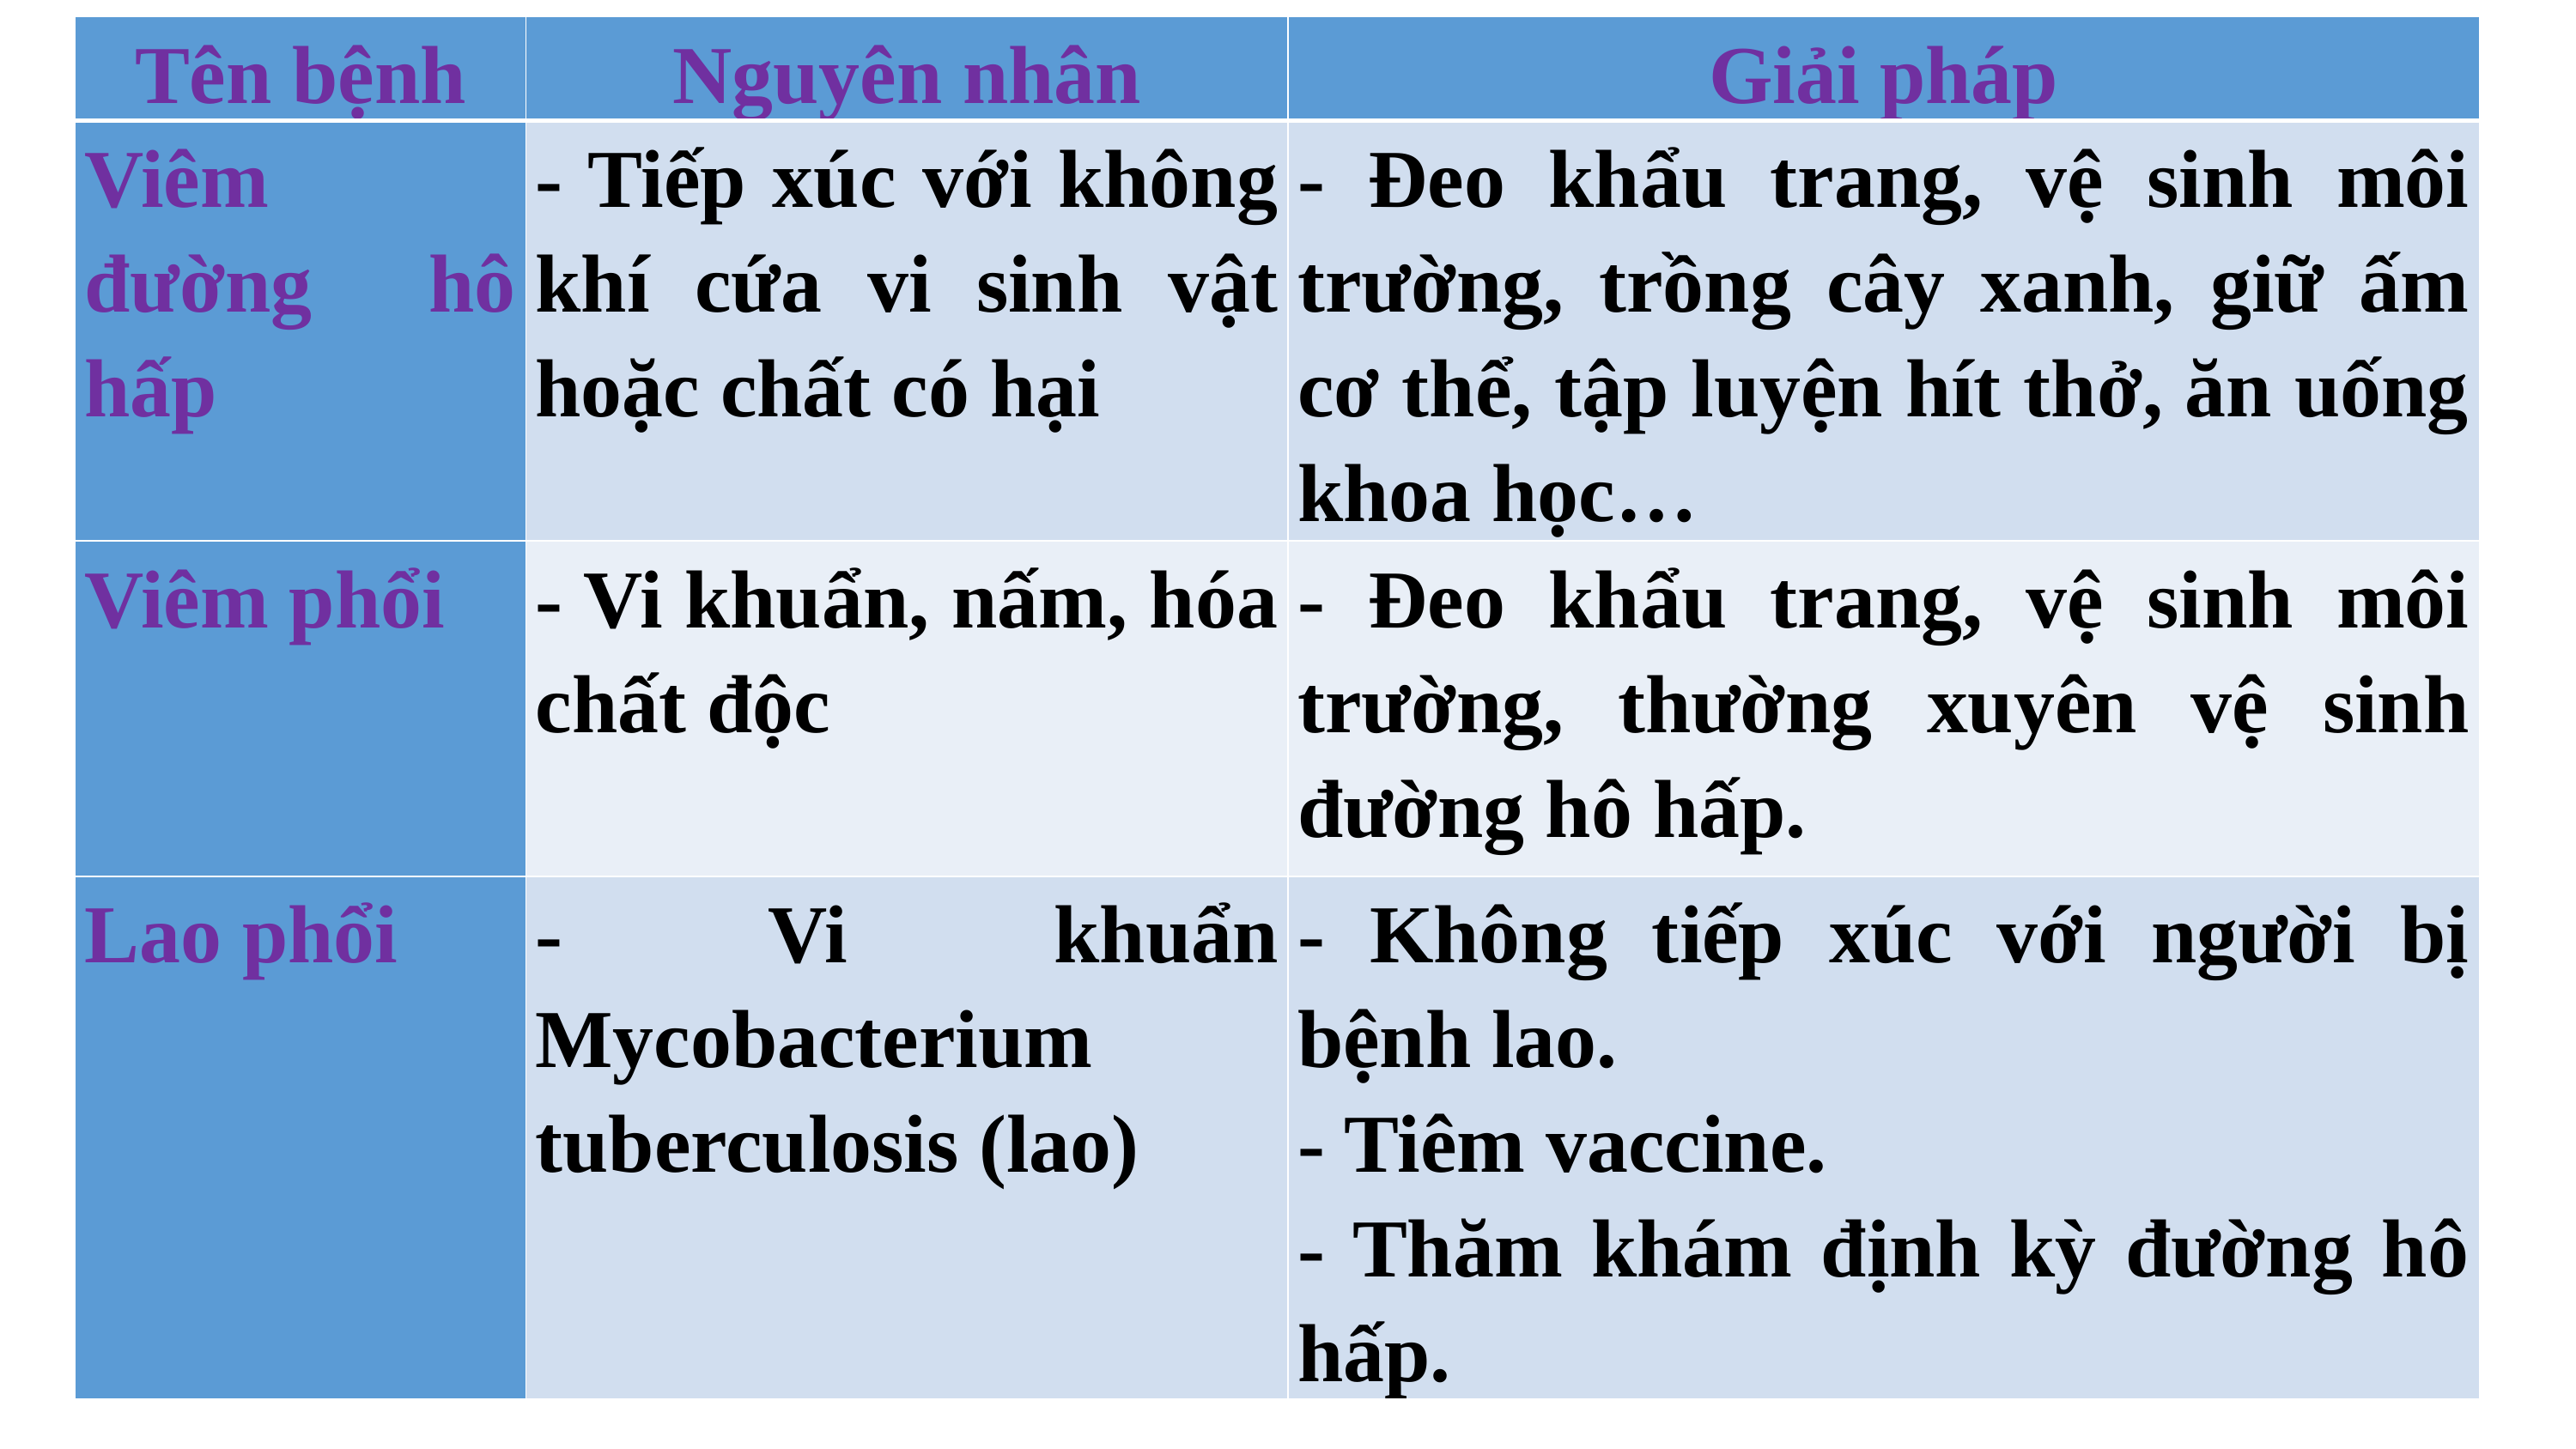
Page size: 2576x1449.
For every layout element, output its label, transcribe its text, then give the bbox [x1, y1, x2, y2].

table_cell Viêm đường hô hấp [76, 123, 526, 540]
table_cell Viêm phổi [76, 542, 526, 876]
table_header Giải pháp [1289, 17, 2479, 118]
table_header Nguyên nhân [526, 17, 1287, 118]
table_cell - Không tiếp xúc với người bị bệnh lao. - Tiêm vaccine. - Thăm khám định kỳ đường hô hấp. [1289, 877, 2479, 1398]
table_cell - Vi khuẩn Mycobacterium tuberculosis (lao) [526, 877, 1287, 1398]
table_header Tên bệnh [76, 17, 526, 118]
table_cell Lao phổi [76, 877, 526, 1398]
table_cell - Đeo khẩu trang, vệ sinh môi trường, thường xuyên vệ sinh đường hô hấp. [1289, 542, 2479, 876]
table_cell - Tiếp xúc với không khí cứa vi sinh vật hoặc chất có hại [526, 123, 1287, 540]
table_cell - Đeo khẩu trang, vệ sinh môi trường, trồng cây xanh, giữ ấm cơ thể, tập luyện hít thở, ăn uống khoa học… [1289, 123, 2479, 540]
table_cell - Vi khuẩn, nấm, hóa chất độc [526, 542, 1287, 876]
